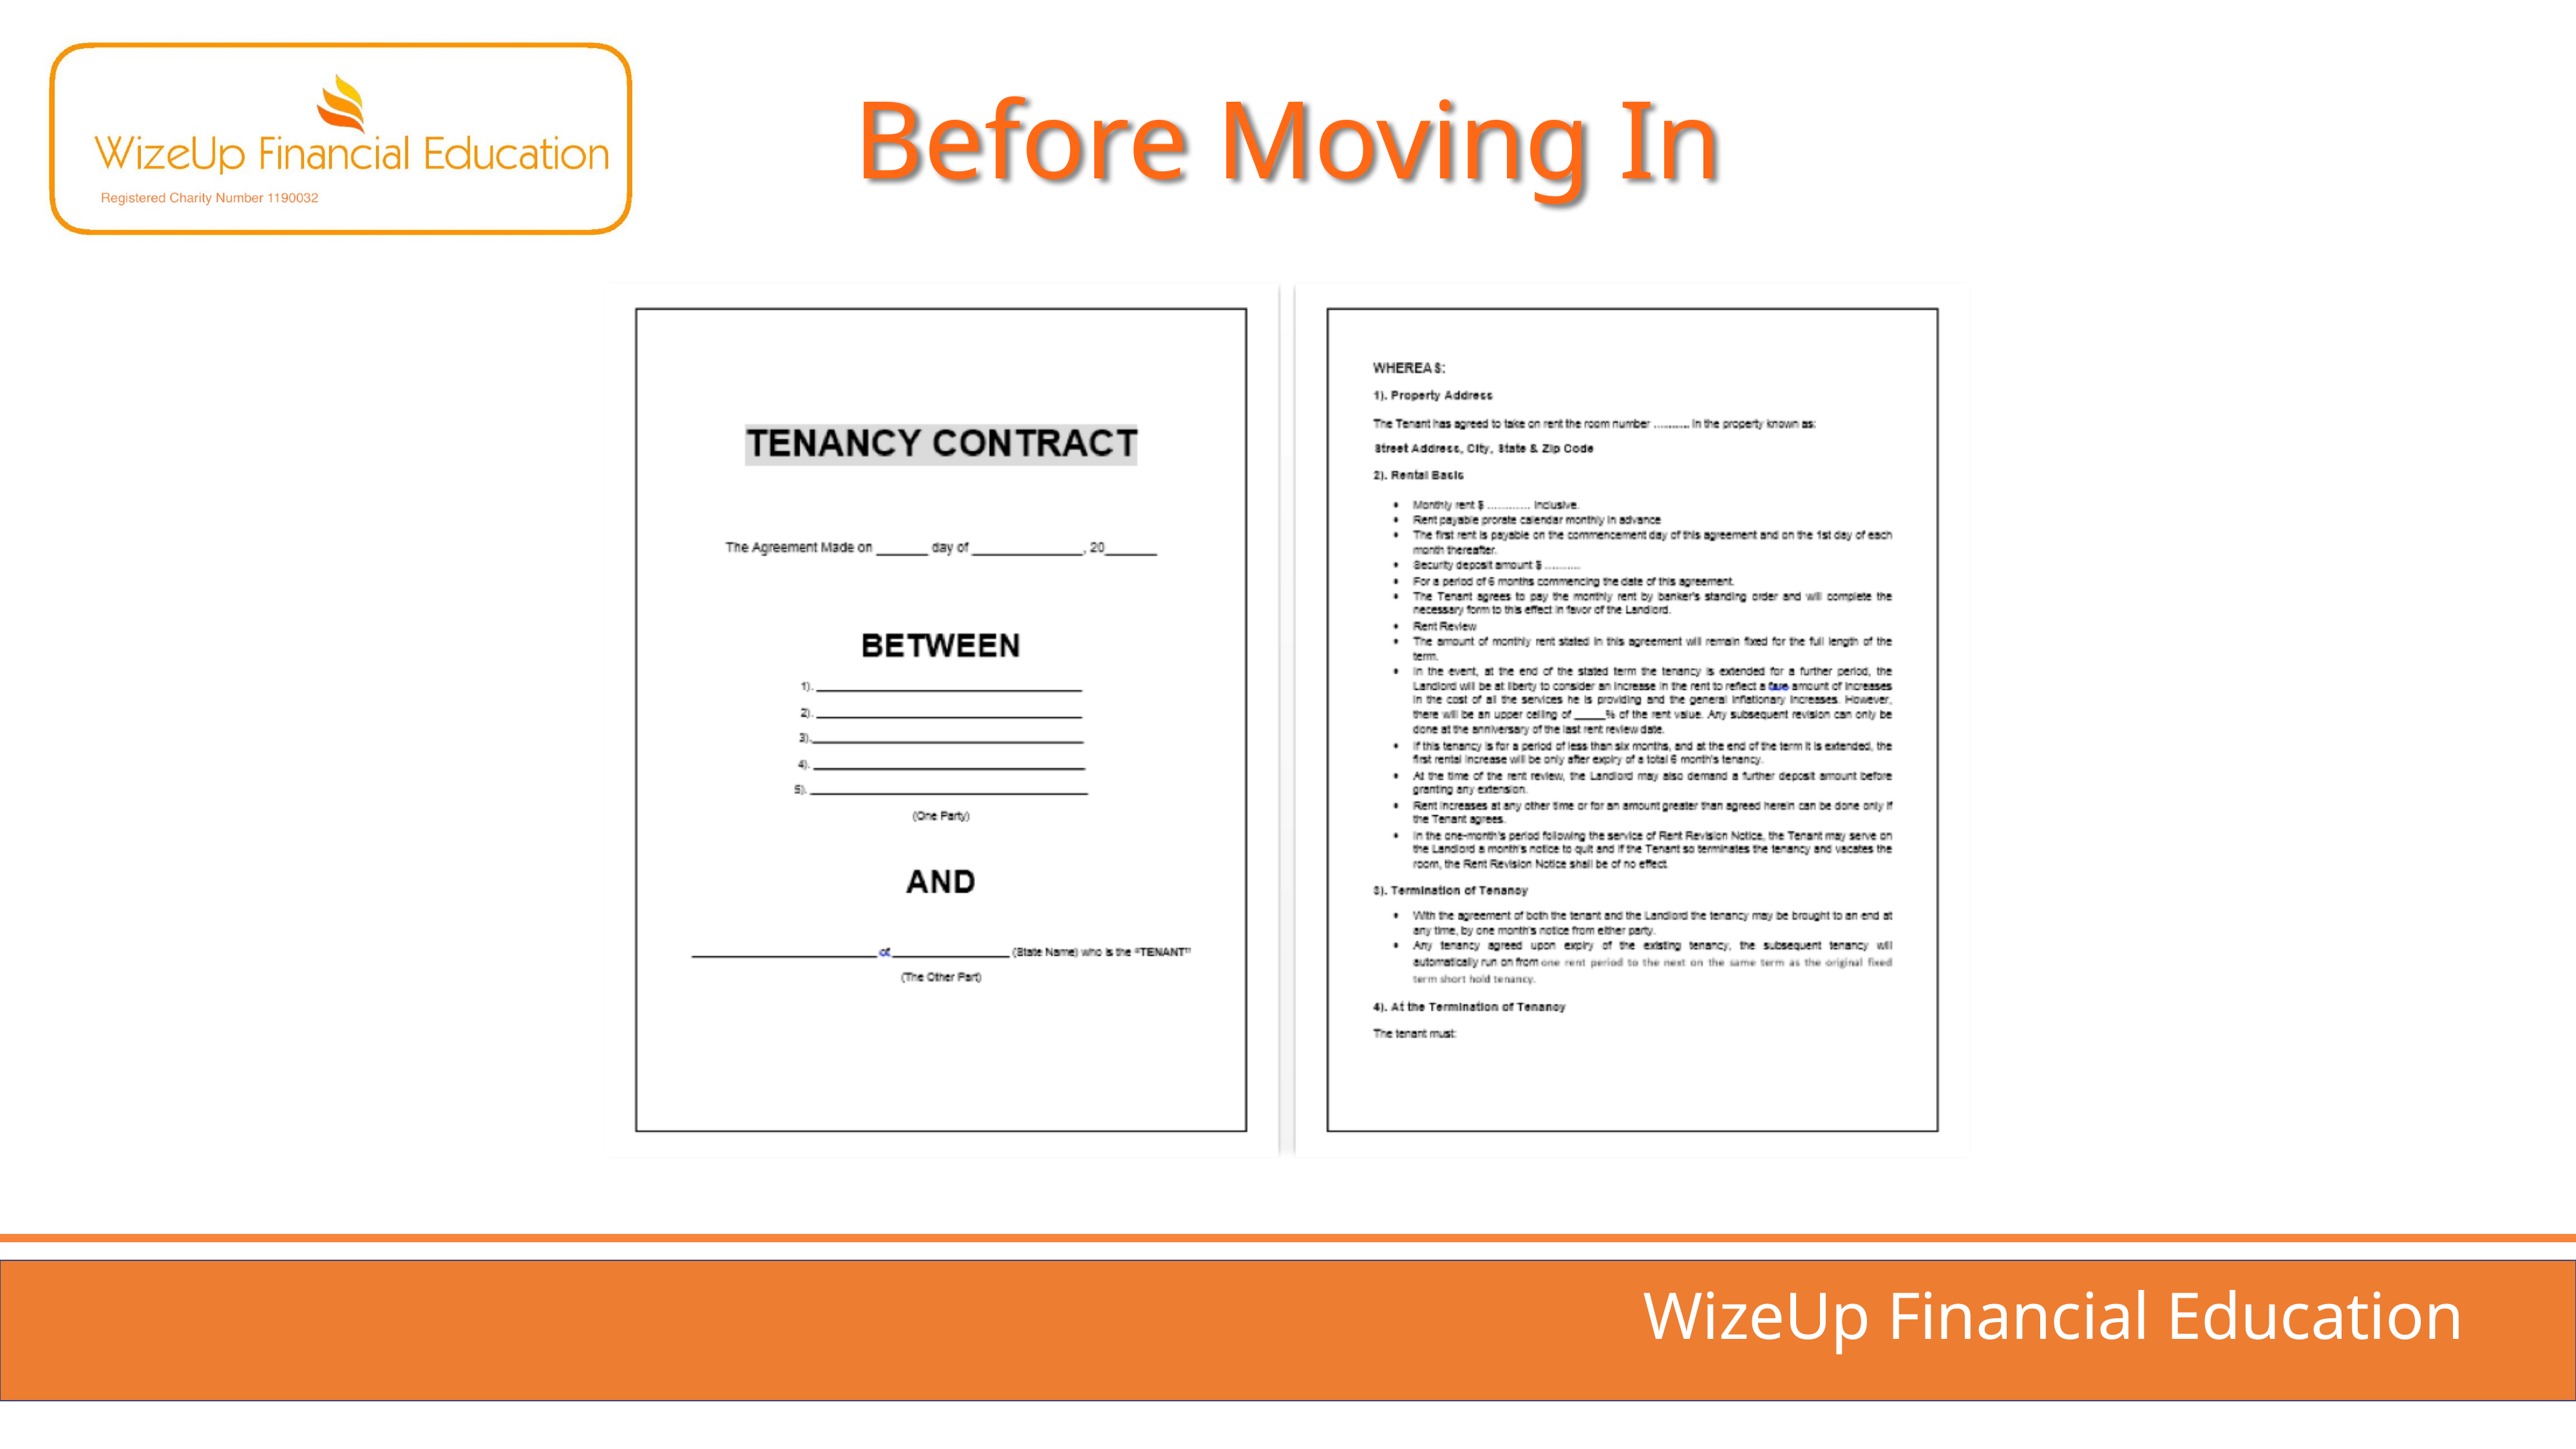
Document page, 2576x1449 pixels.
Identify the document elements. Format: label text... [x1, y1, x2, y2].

text_box [0, 1260, 2576, 1401]
text_box WizeUp Financial Education [1589, 1285, 2518, 1357]
picture [31, 6, 658, 265]
picture [601, 279, 1975, 1162]
text_box Before Moving In [846, 63, 1730, 208]
